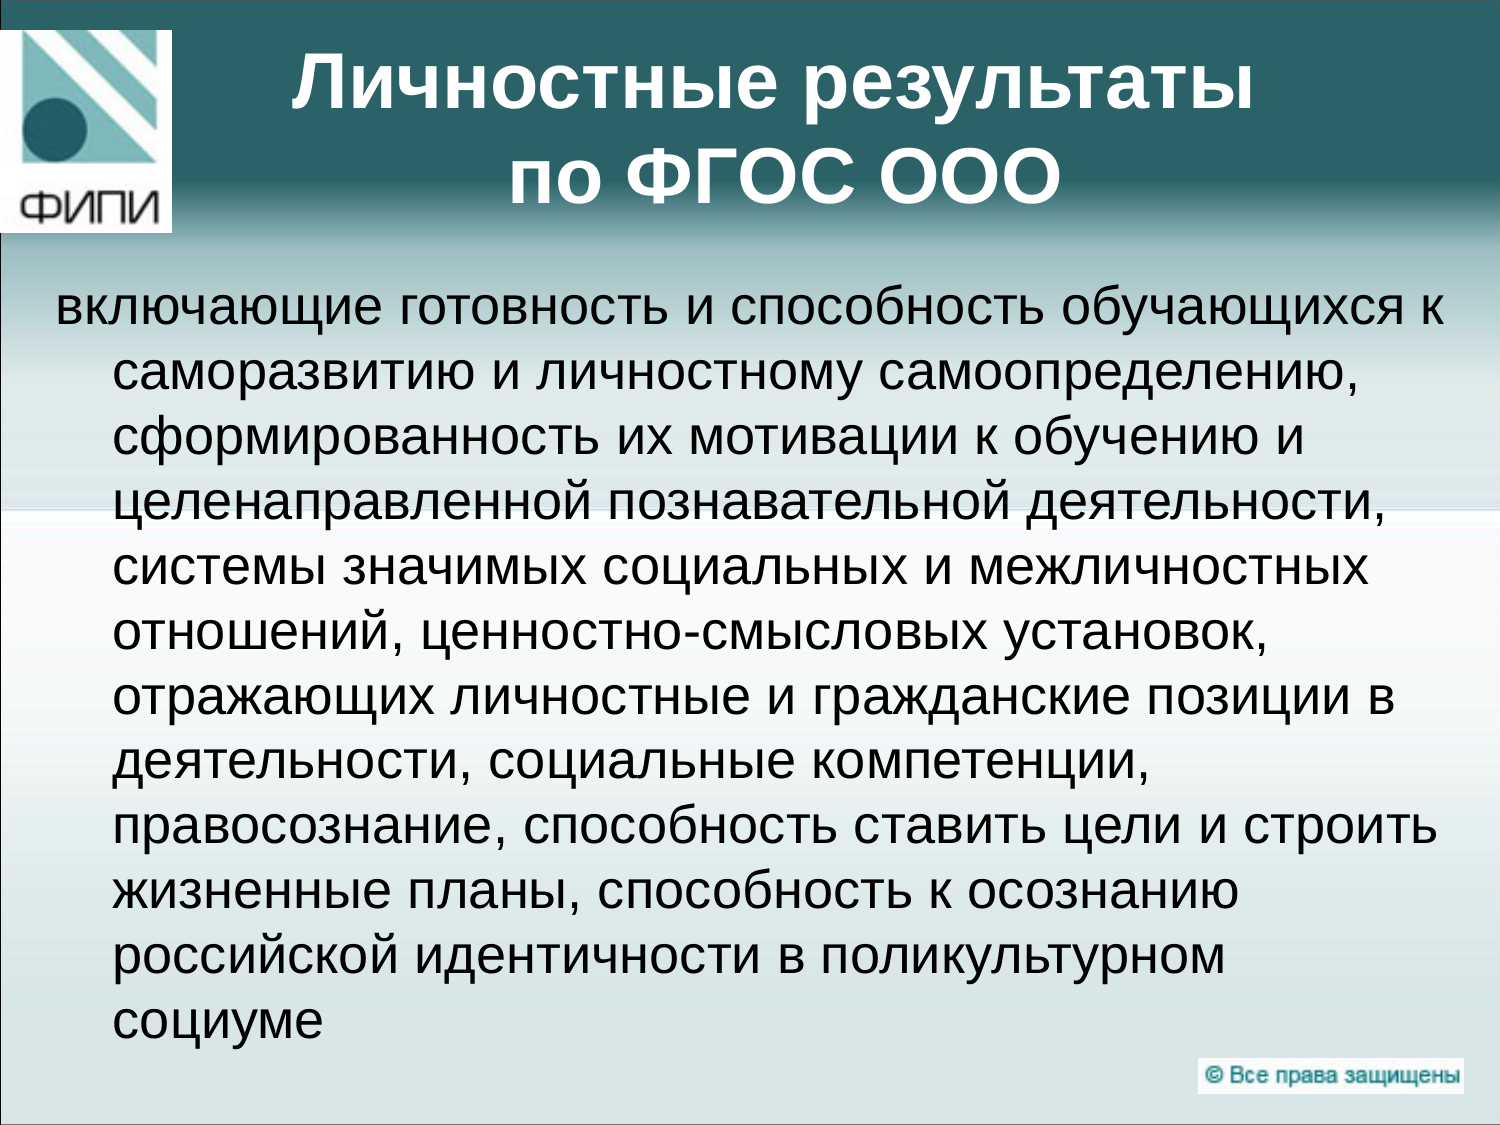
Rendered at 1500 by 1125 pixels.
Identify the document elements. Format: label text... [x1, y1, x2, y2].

list включающие готовность и способность обучающихся к саморазвитию и личностному самоопределению, сформированность их мотивации к обучению и целенаправленной познавательной деятельности, системы значимых социальных и межличностных отношений, ценностно-смысловых установок, отражающих личностные и гражданские позиции в деятельности, социальные компетенции, правосознание, способность ставить цели и строить жизненные планы, способность к осознанию российской идентичности в поликультурном социуме [40, 262, 1471, 1083]
picture [0, 0, 1500, 1125]
title Личностные результаты по ФГОС ООО [111, 30, 1460, 219]
